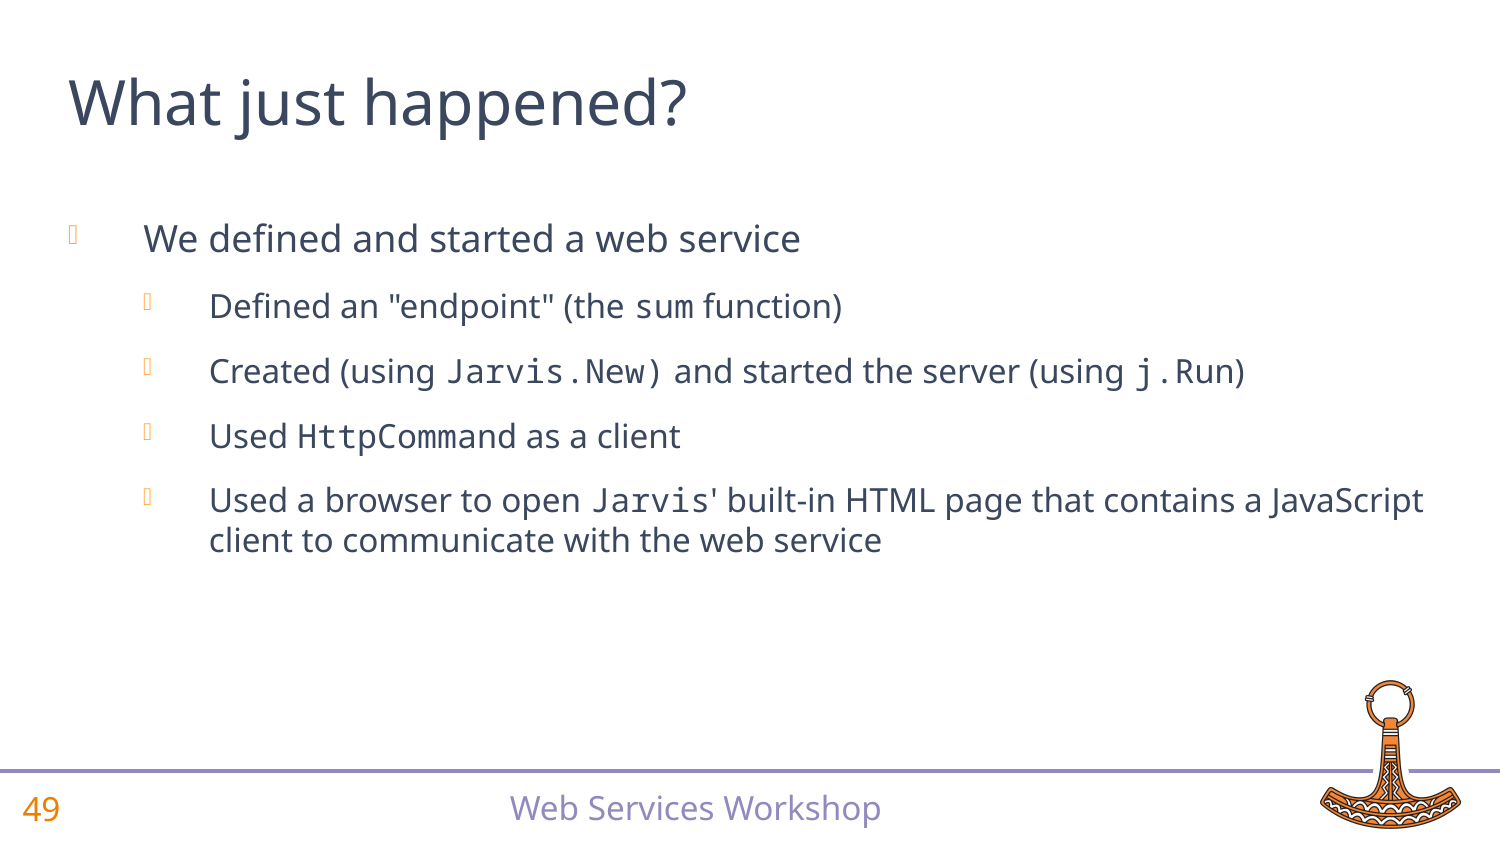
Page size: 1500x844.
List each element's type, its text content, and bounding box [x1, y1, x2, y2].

title What just happened? [53, 43, 1203, 157]
list We defined and started a web service Defined an "endpoint" (the sum function) Created (using Jarvis.New) and started the server (using j.Run) Used HttpCommand as a client Used a browser to open Jarvis' built-in HTML page that contains a JavaScript client to communicate with the web service [53, 207, 1453, 740]
picture [1320, 680, 1461, 829]
